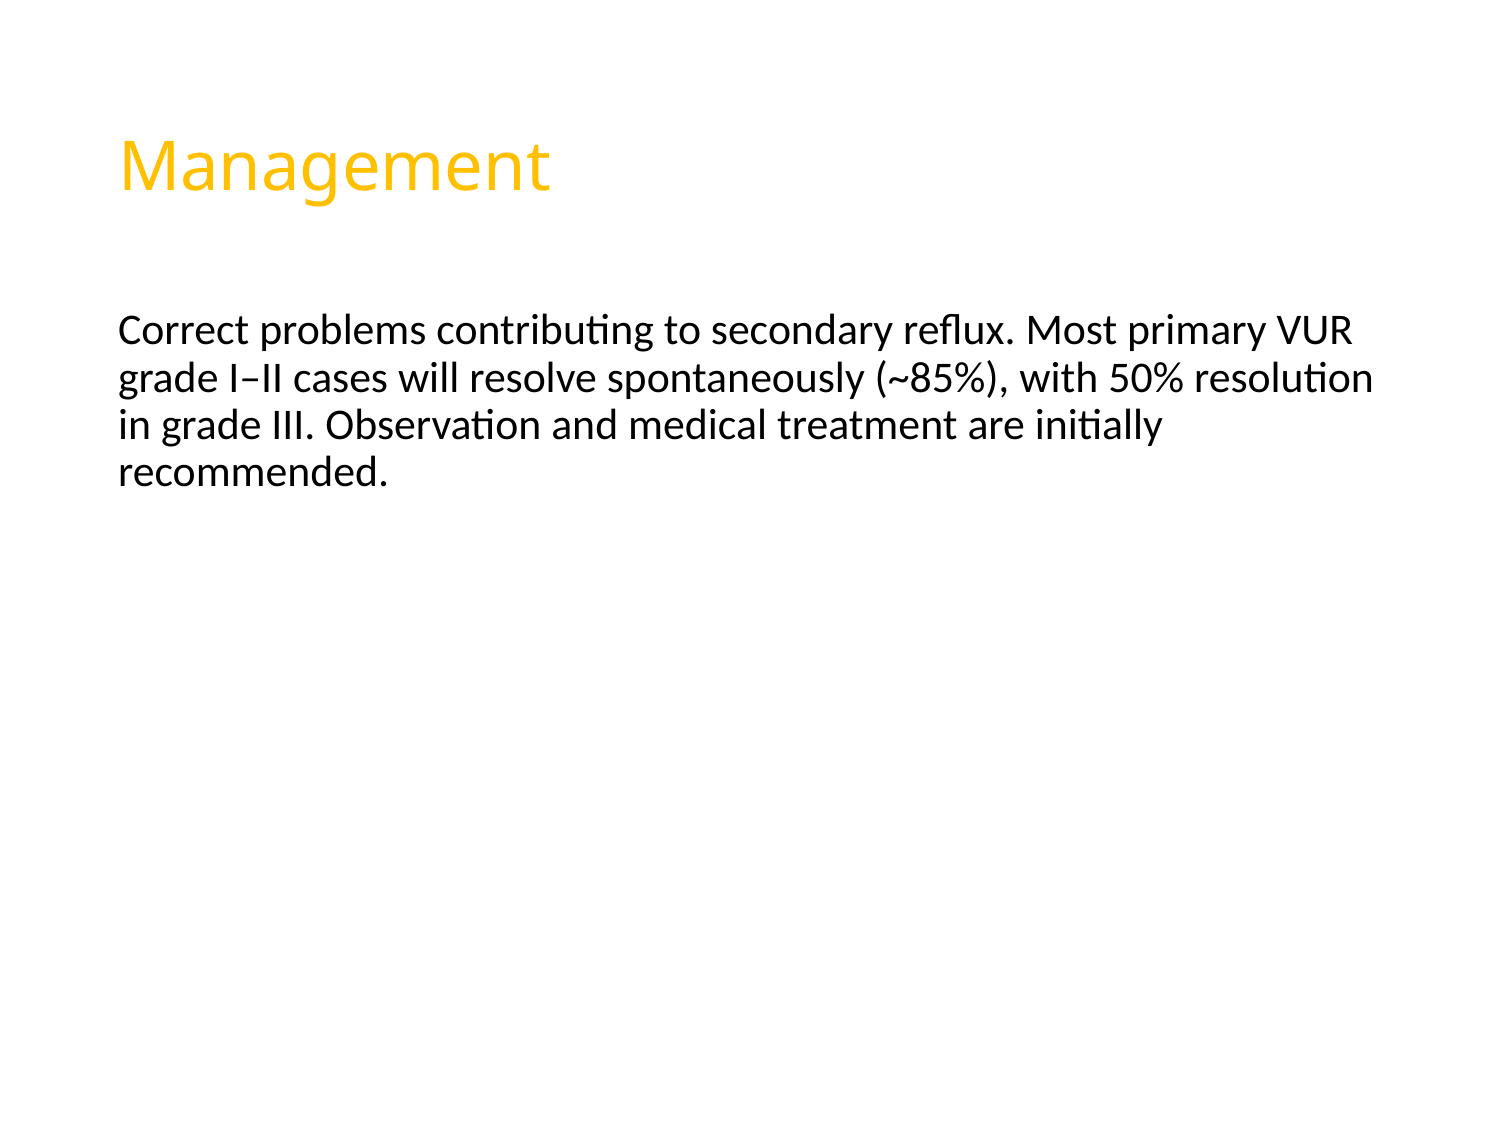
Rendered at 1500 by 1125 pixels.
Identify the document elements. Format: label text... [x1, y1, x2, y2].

title Management [103, 59, 1397, 278]
list Correct problems contributing to secondary reflux. Most primary VUR grade I–II cases will resolve spontaneously (~85%), with 50% resolution in grade III. Observation and medical treatment are initially recommended. [103, 299, 1397, 1014]
